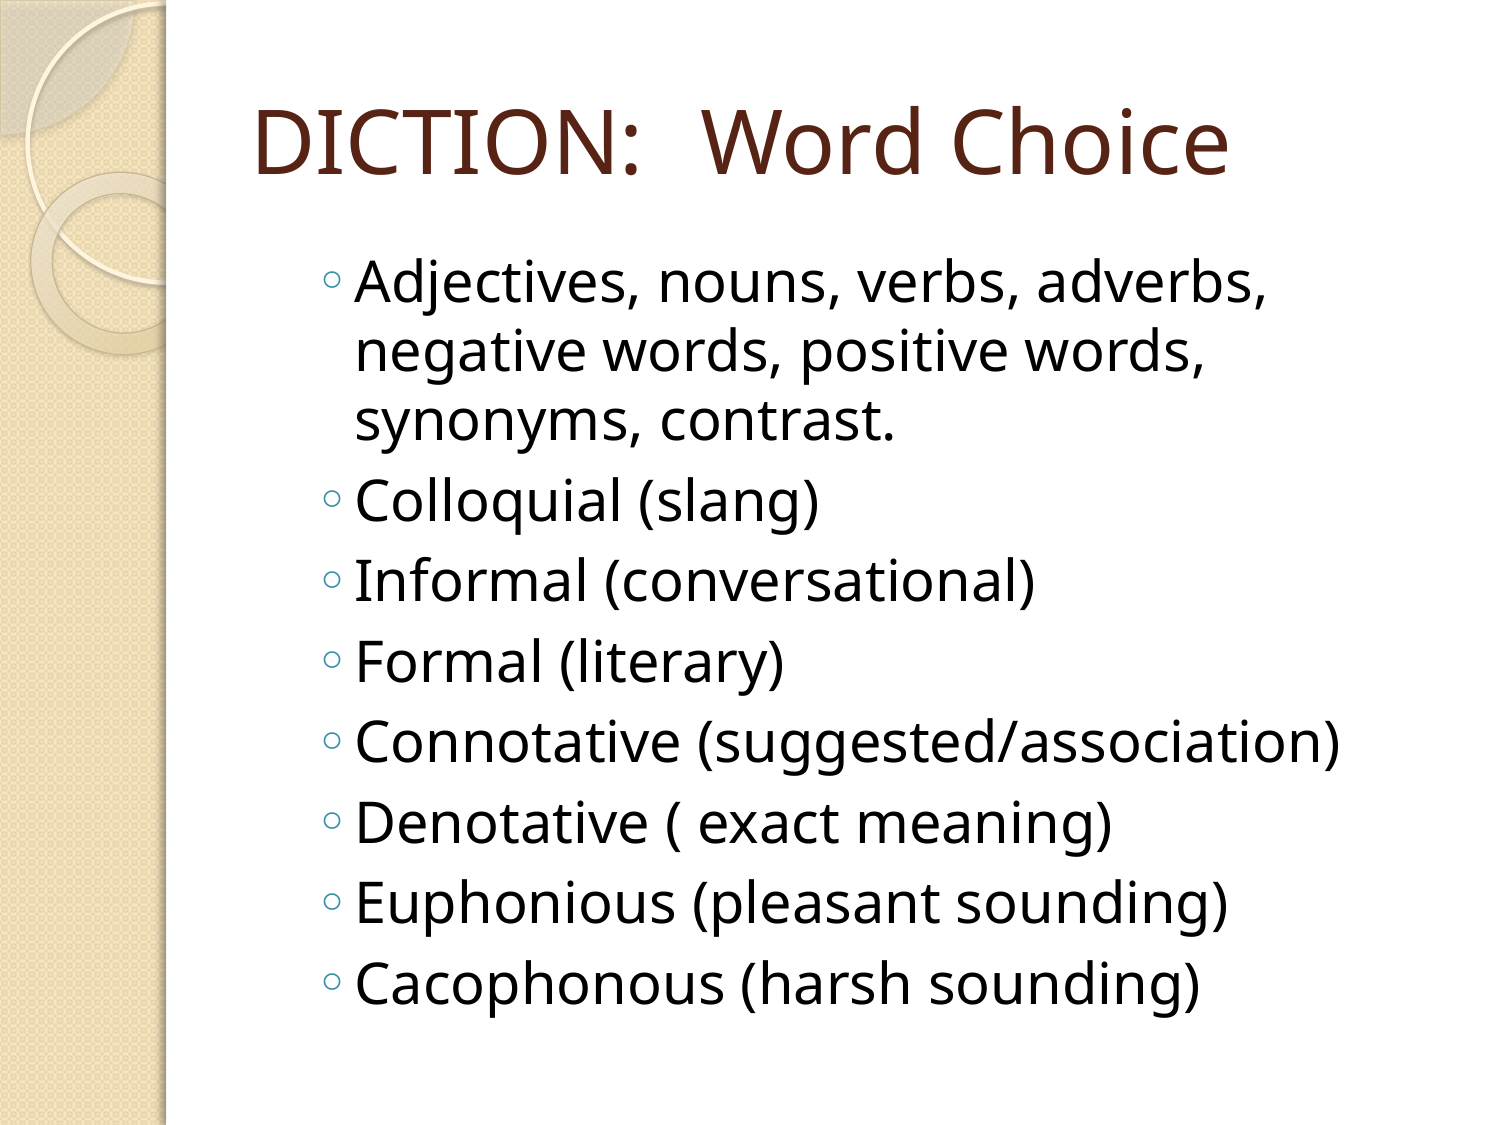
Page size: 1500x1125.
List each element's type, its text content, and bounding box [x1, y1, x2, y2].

title DICTION: Word Choice [235, 45, 1466, 233]
list Adjectives, nouns, verbs, adverbs, negative words, positive words, synonyms, contrast. Colloquial (slang) Informal (conversational) Formal (literary) Connotative (suggested/association) Denotative ( exact meaning) Euphonious (pleasant sounding) Cacophonous (harsh sounding) [235, 237, 1466, 1025]
